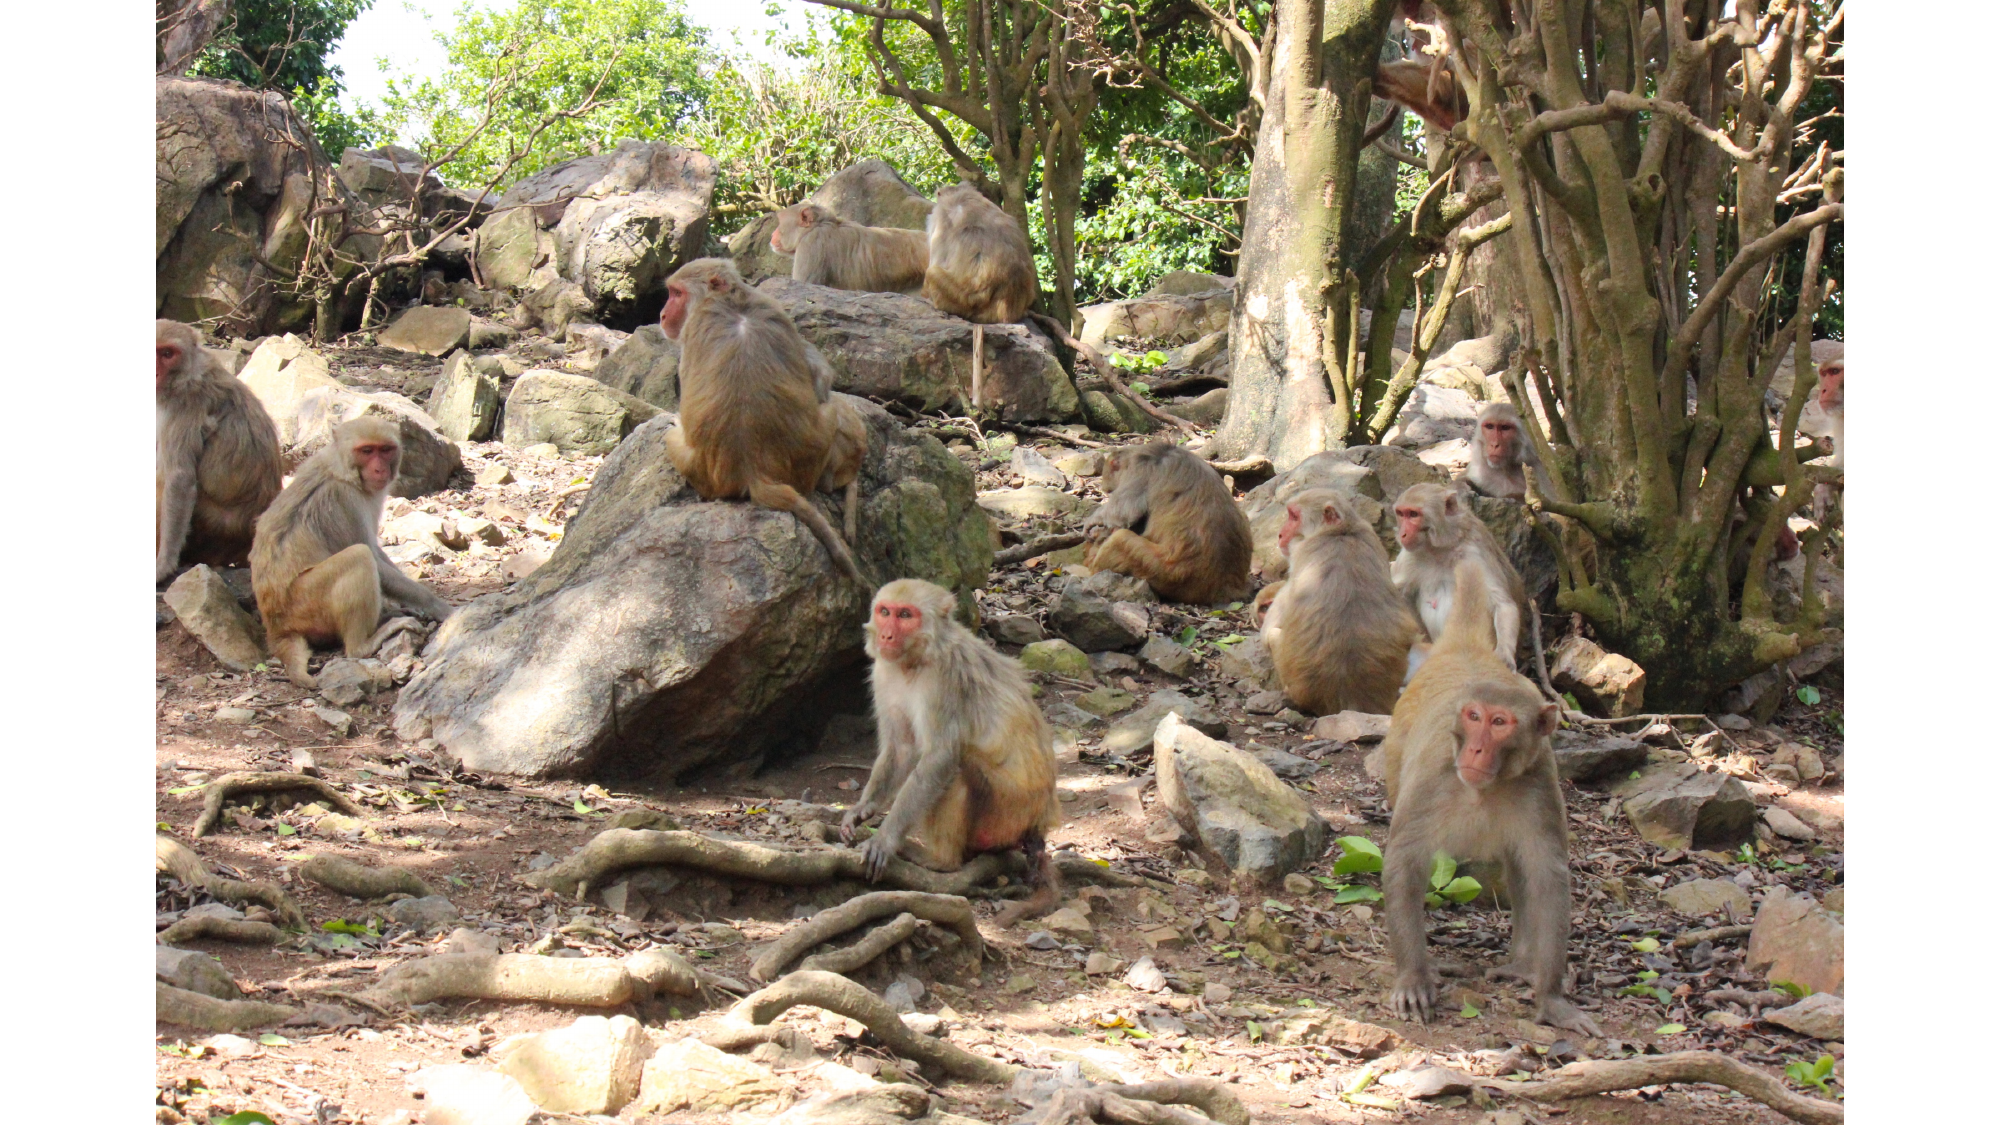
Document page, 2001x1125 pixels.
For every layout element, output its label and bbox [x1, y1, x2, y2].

picture [156, 0, 1844, 1125]
